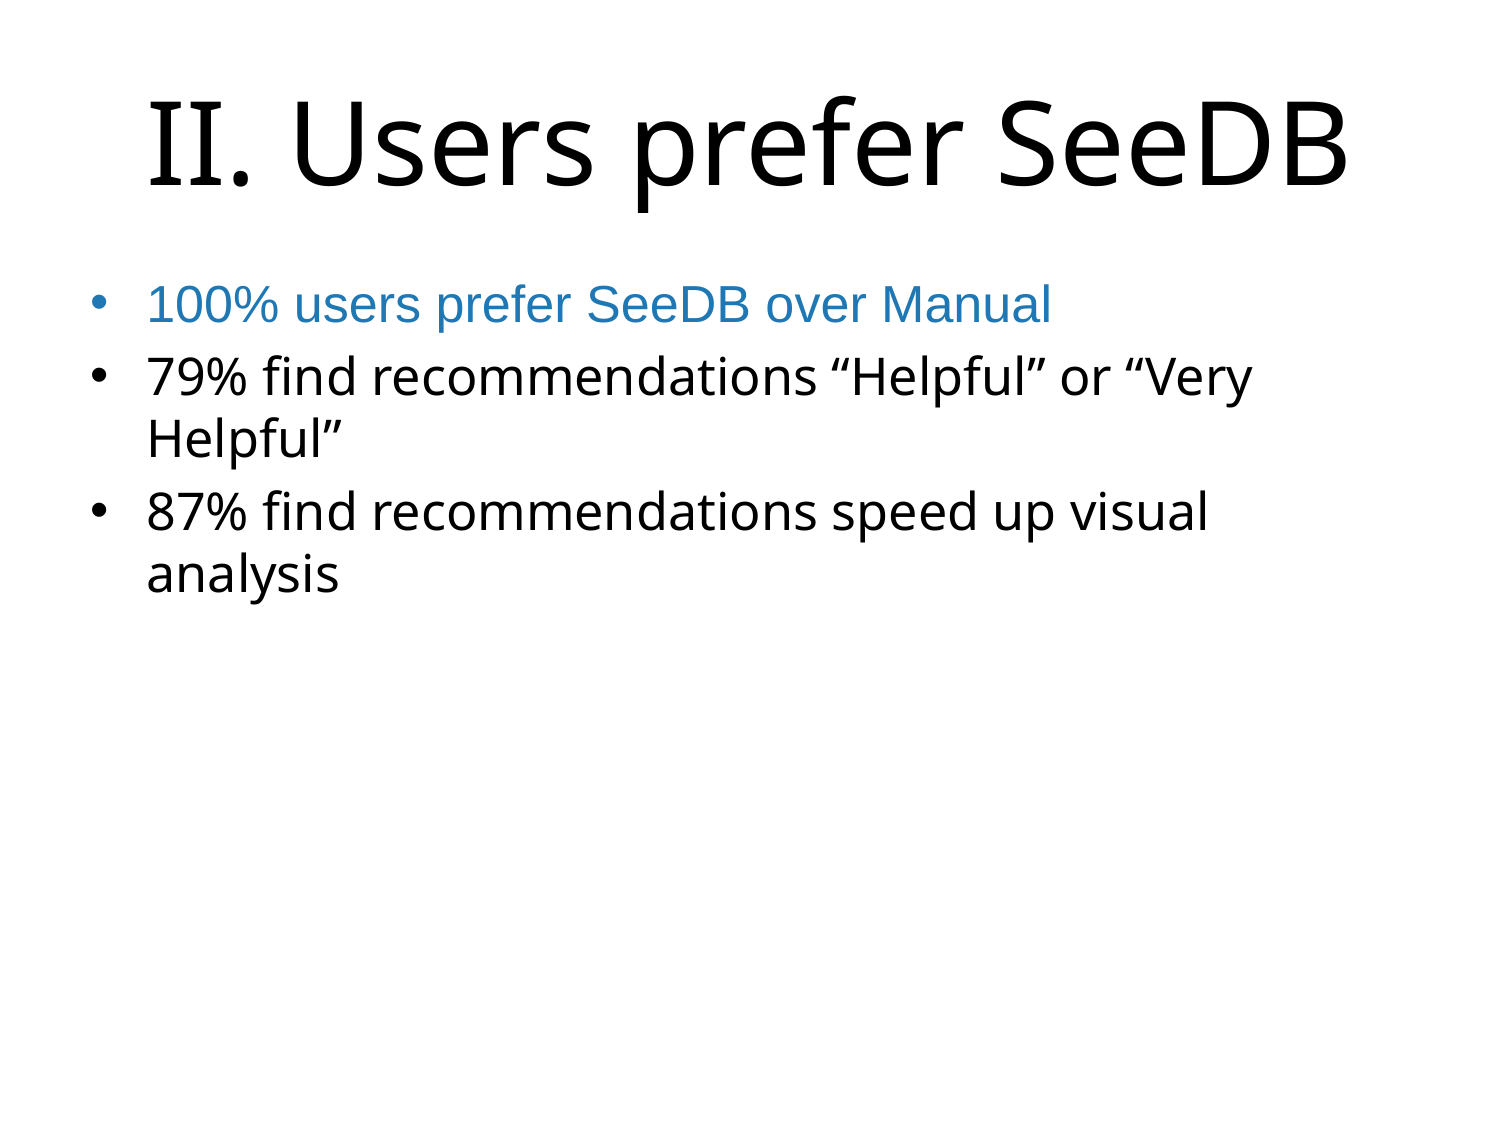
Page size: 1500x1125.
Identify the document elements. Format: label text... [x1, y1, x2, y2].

list 100% users prefer SeeDB over Manual 79% find recommendations “Helpful” or “Very Helpful” 87% find recommendations speed up visual analysis [75, 262, 1425, 1005]
title II. Users prefer SeeDB [75, 45, 1425, 233]
